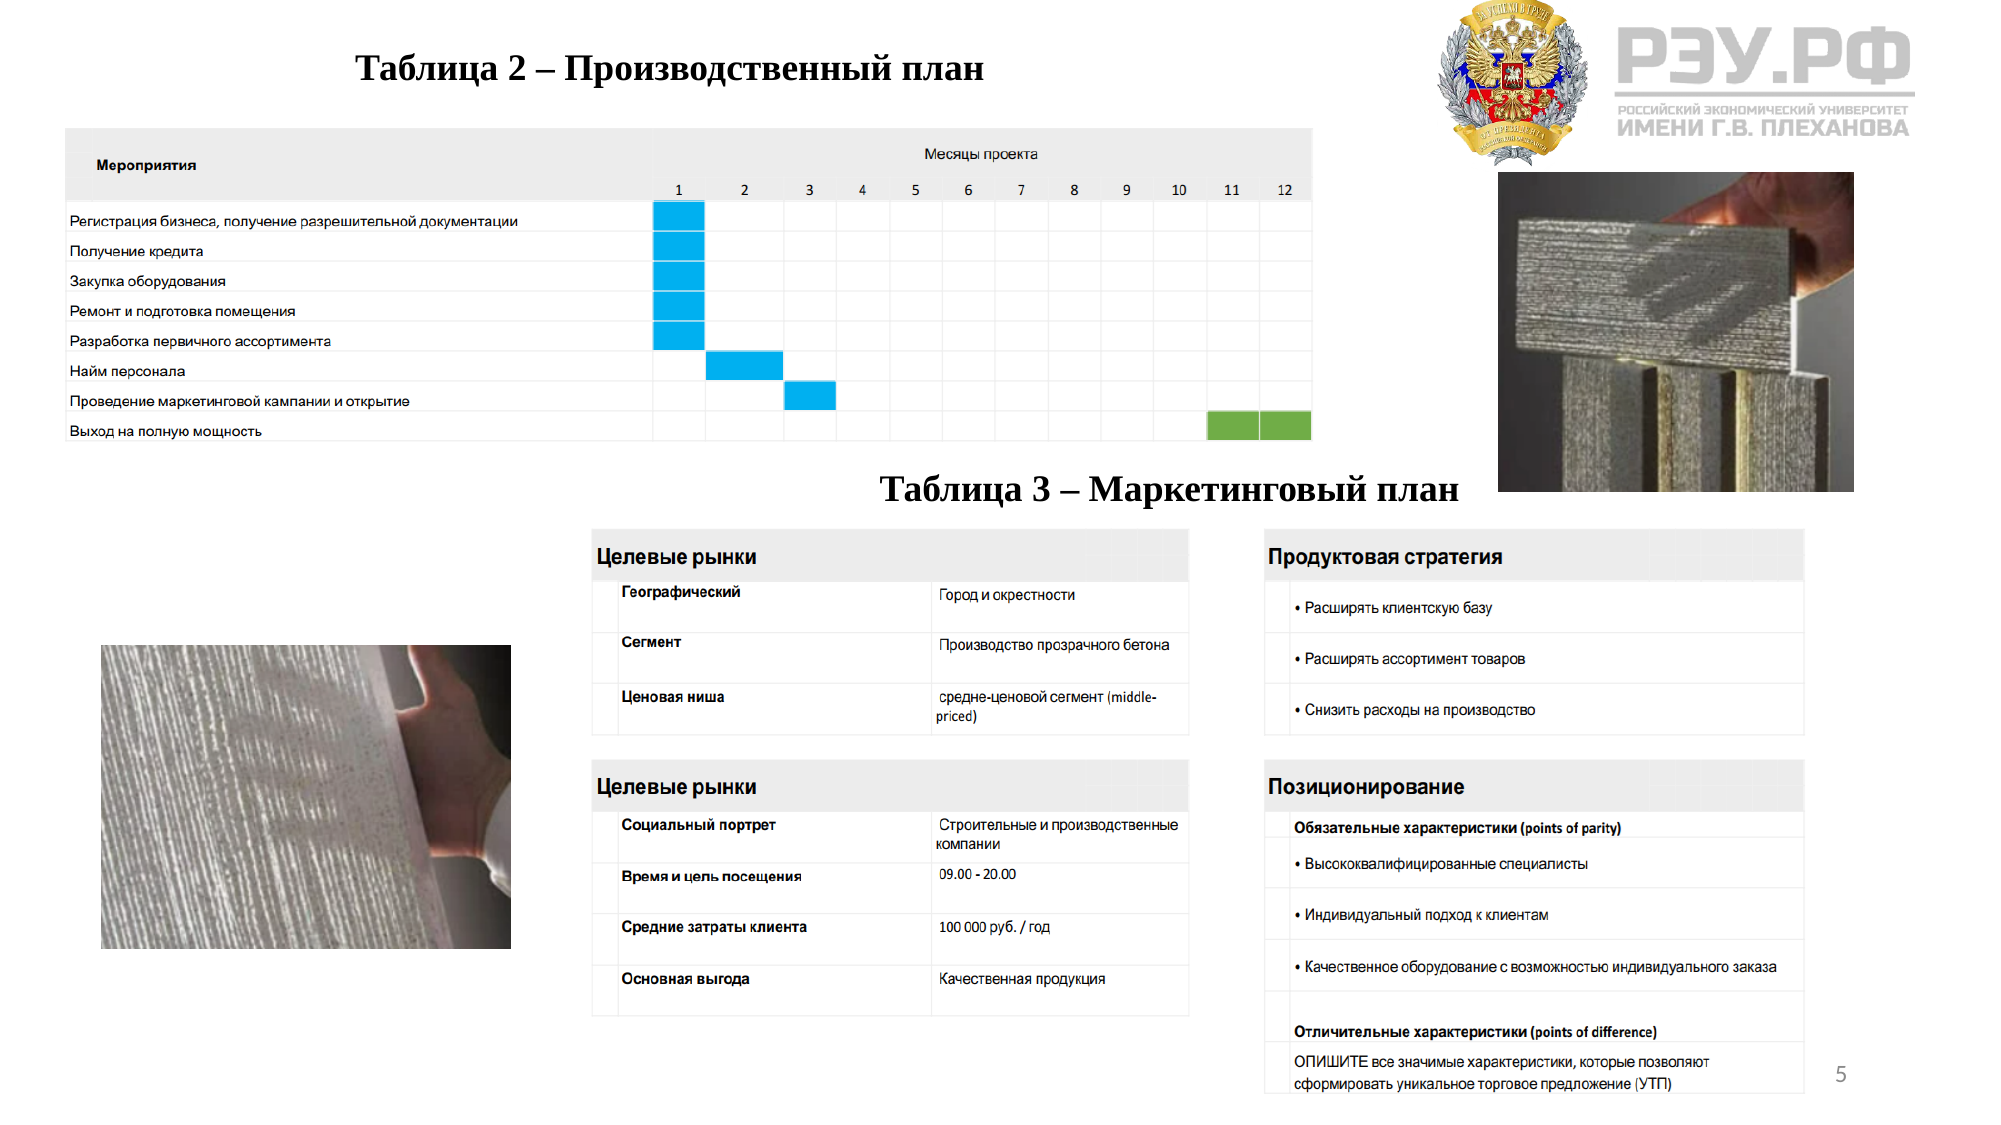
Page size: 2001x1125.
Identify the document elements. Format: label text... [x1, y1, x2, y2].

text_box Таблица 3 – Маркетинговый план [864, 433, 1475, 517]
picture [1412, 0, 1938, 492]
text_box Таблица 2 – Производственный план [169, 0, 1170, 96]
slide_number 5 [1816, 1042, 1863, 1103]
picture [582, 518, 1816, 1123]
picture [56, 122, 1325, 448]
picture [101, 645, 511, 949]
